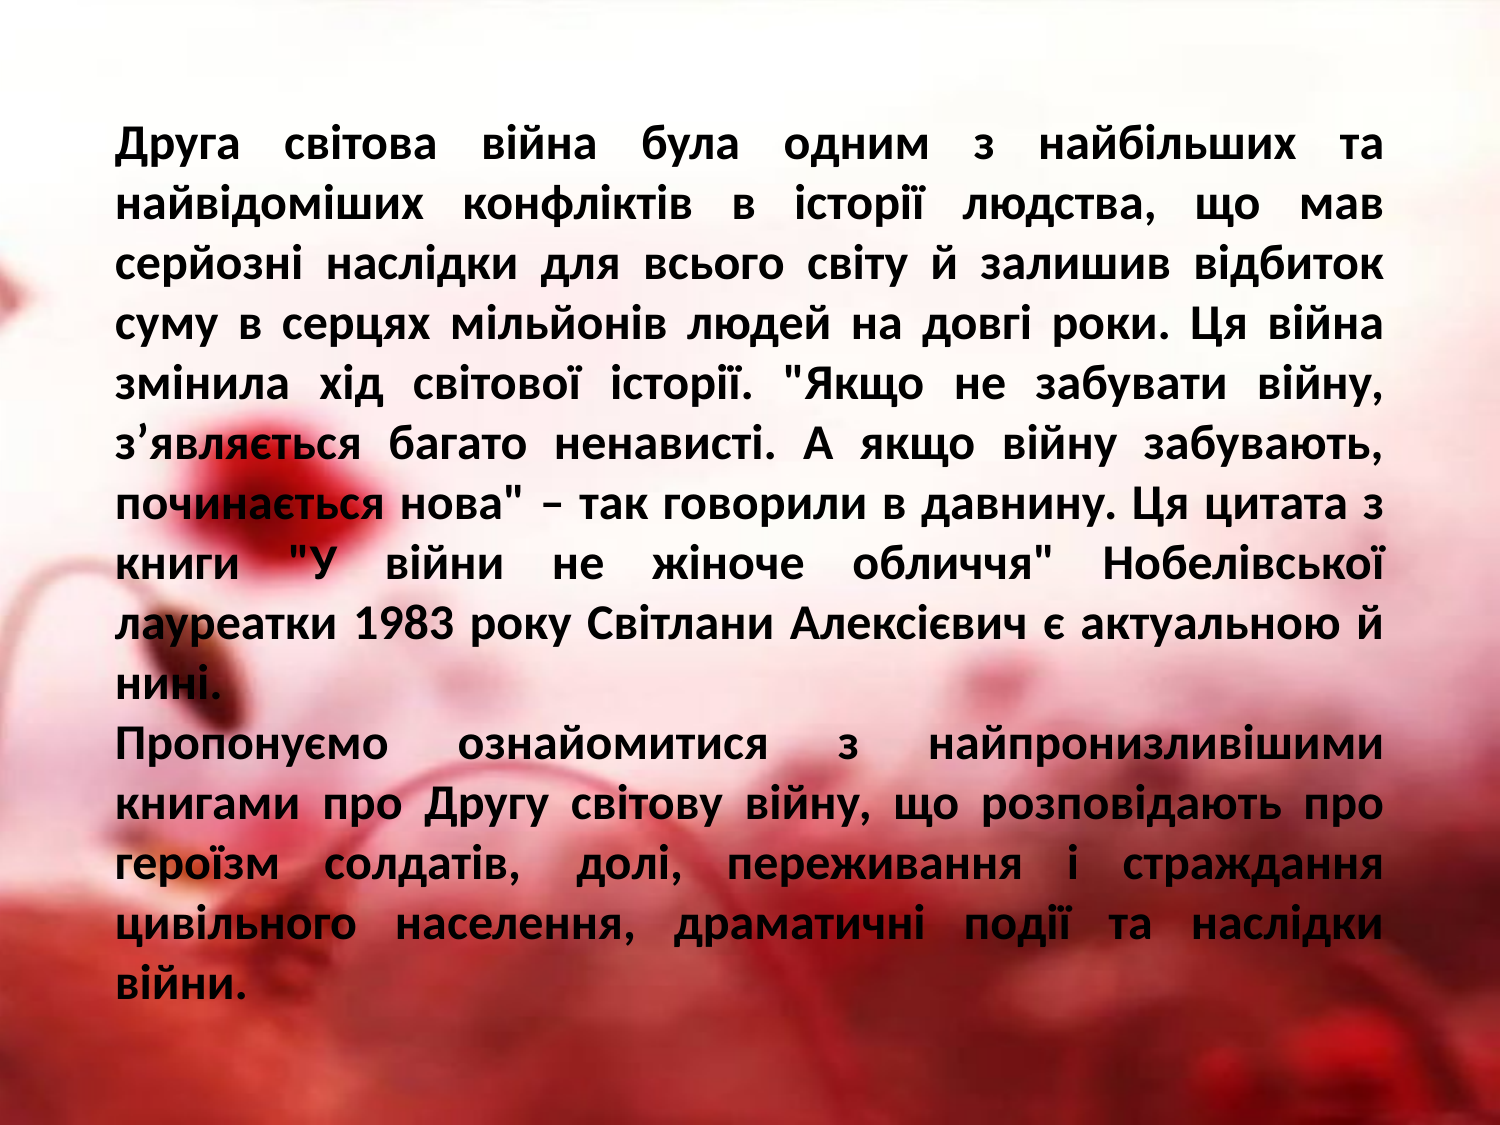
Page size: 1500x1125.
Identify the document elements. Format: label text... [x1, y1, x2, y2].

picture [0, 0, 1500, 1125]
text_box Друга світова війна була одним з найбільших та найвідоміших конфліктів в історії людства, що мав серйозні наслідки для всього світу й залишив відбиток суму в серцях мільйонів людей на довгі роки. Ця війна змінила хід світової історії. "Якщо не забувати війну, з’являється багато ненависті. А якщо війну забувають, починається нова" – так говорили в давнину. Ця цитата з книги "У війни не жіноче обличчя" Нобелівської лауреатки 1983 року Світлани Алексієвич є актуальною й нині. Пропонуємо ознайомитися з найпронизливішими книгами про Другу світову війну, що розповідають про героїзм солдатів, долі, переживання і страждання цивільного населення, драматичні події та наслідки війни. [100, 101, 1400, 1017]
